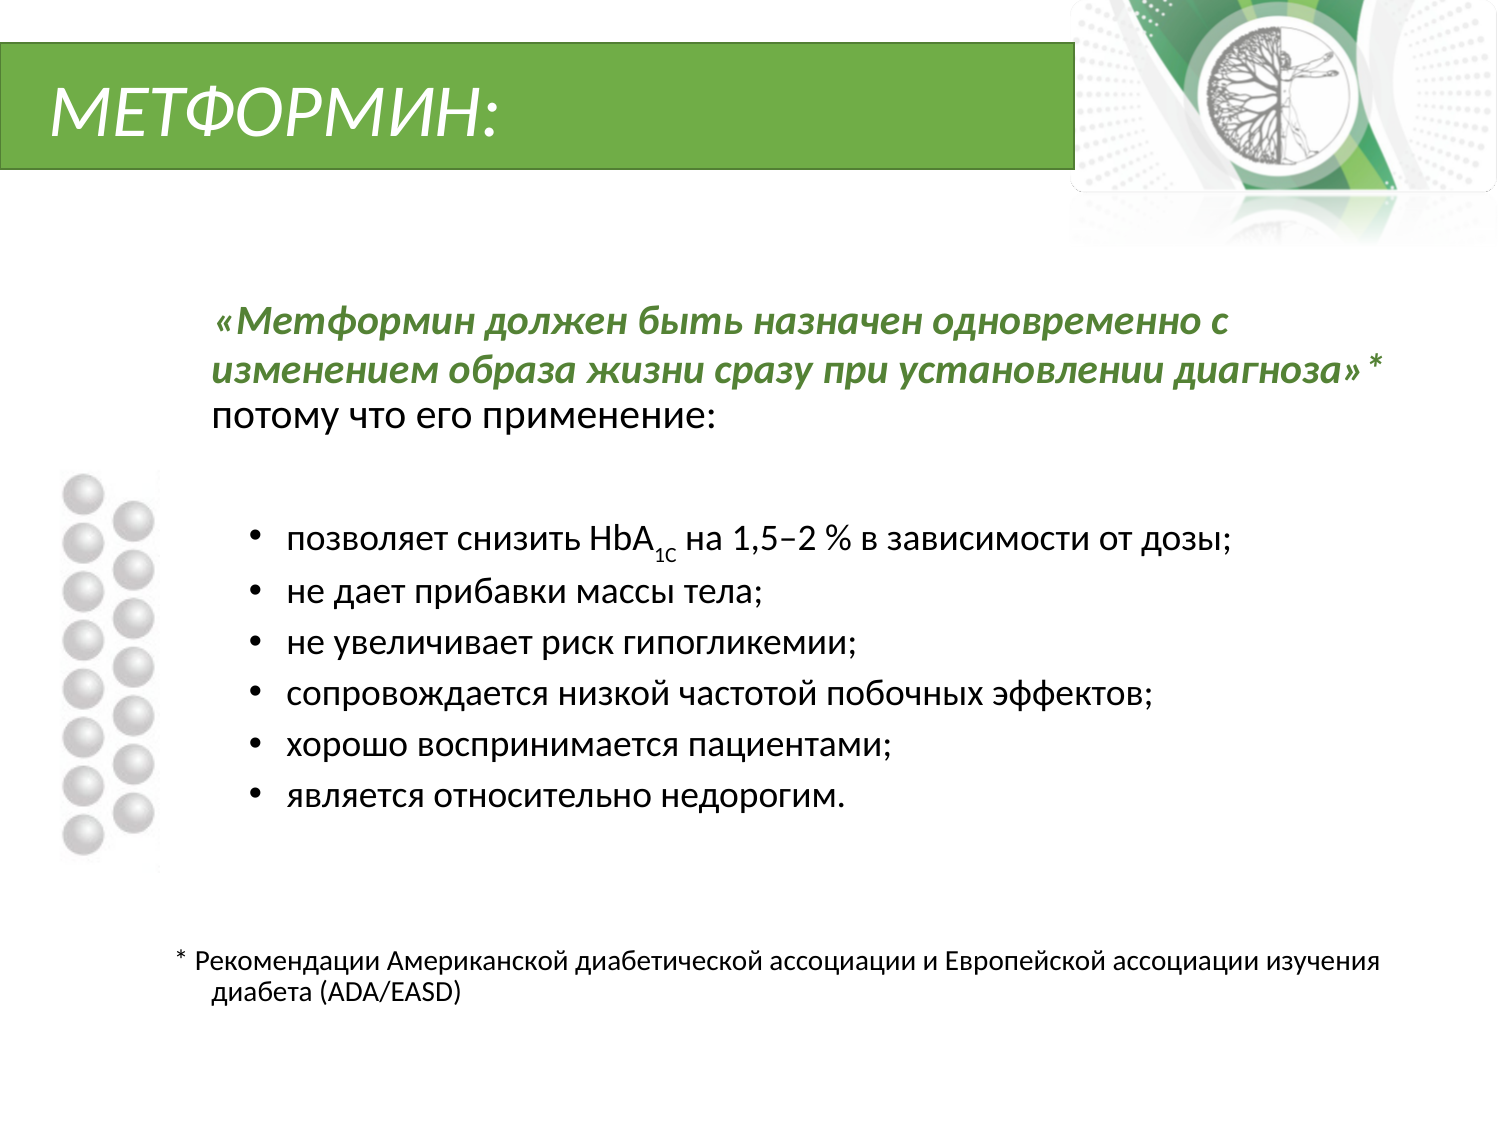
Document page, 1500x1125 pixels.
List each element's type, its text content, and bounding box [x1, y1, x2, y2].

text_box «Метформин должен быть назначен одновременно с изменением образа жизни сразу при установлении диагноза»* потому что его применение: позволяет снизить HbA1C на 1,5–2 % в зависимости от дозы; не дает прибавки массы тела; не увеличивает риск гипогликемии; сопровождается низкой частотой побочных эффектов; хорошо воспринимается пациентами; является относительно недорогим. * Рекомендации Американской диабетической ассоциации и Европейской ассоциации изучения диабета (ADA/EASD) [159, 276, 1460, 1002]
picture [1067, 0, 1500, 389]
text_box МЕТФОРМИН: [0, 42, 1067, 170]
picture [47, 457, 160, 873]
